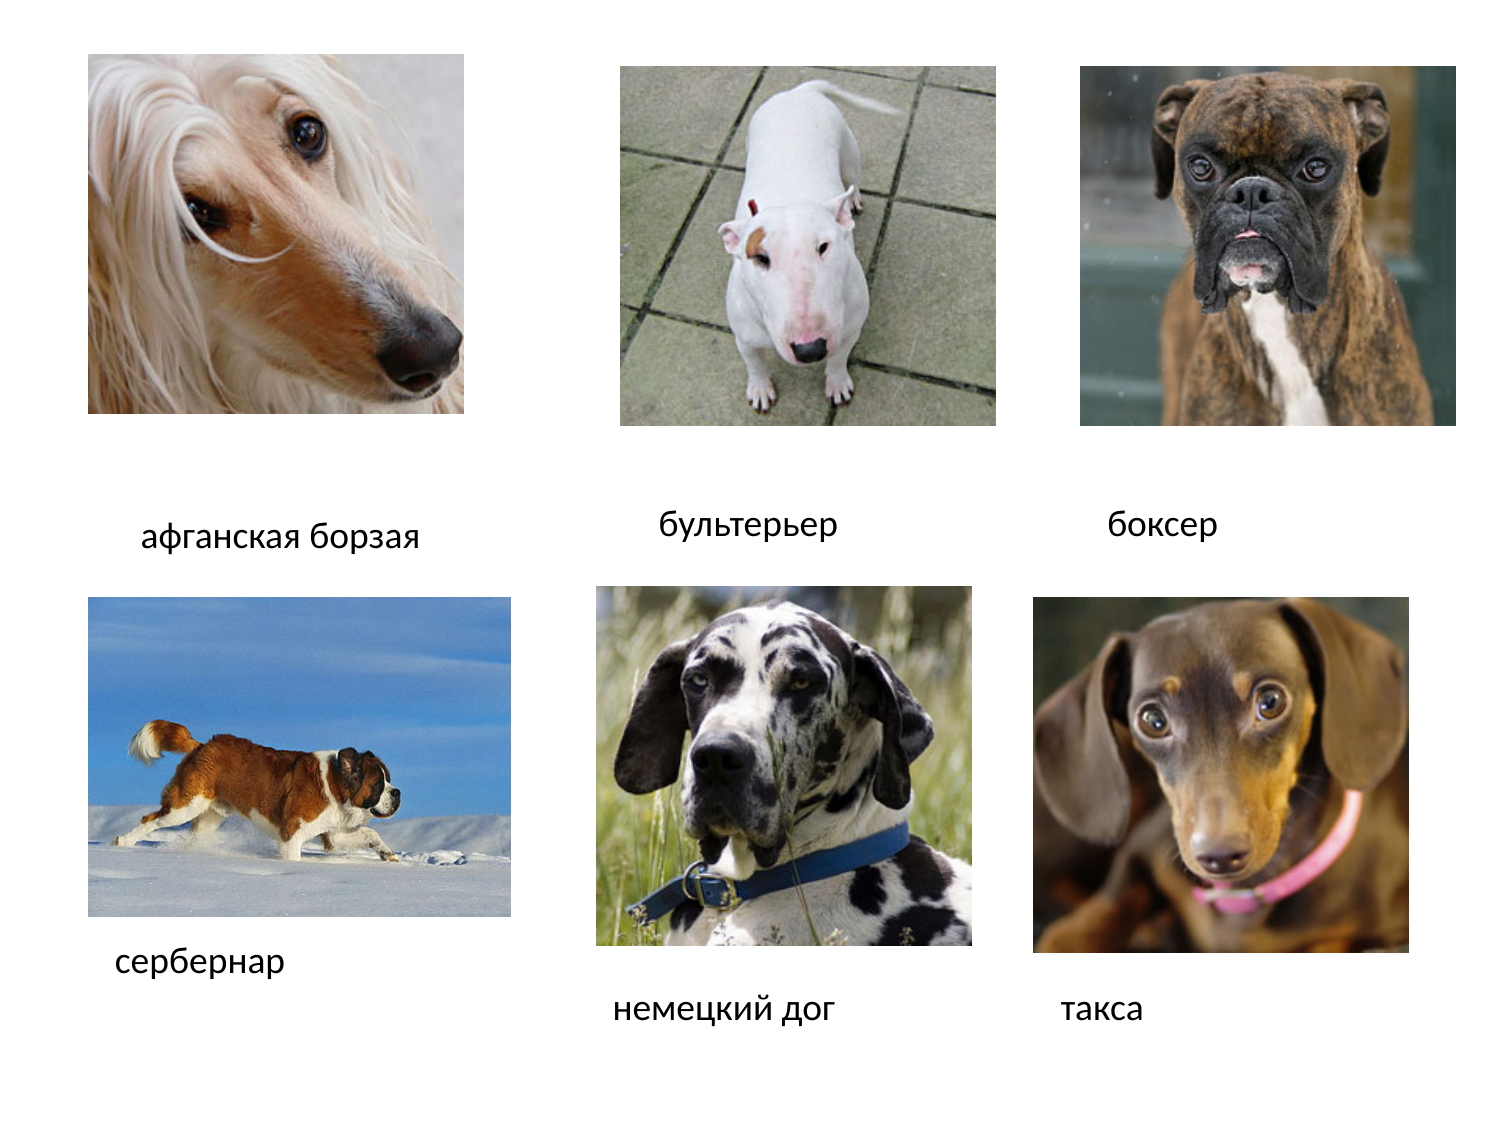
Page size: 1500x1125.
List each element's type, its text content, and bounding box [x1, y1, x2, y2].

picture [1033, 597, 1409, 953]
text_box сербернар [100, 928, 384, 989]
picture [88, 54, 464, 415]
picture [1080, 66, 1456, 426]
text_box бультерьер [643, 491, 856, 552]
picture [619, 66, 996, 426]
text_box боксер [1092, 491, 1329, 552]
text_box немецкий дог [597, 975, 851, 1036]
picture [596, 585, 972, 946]
text_box такса [1046, 975, 1160, 1036]
text_box афганская борзая [125, 503, 436, 564]
picture [88, 597, 512, 918]
